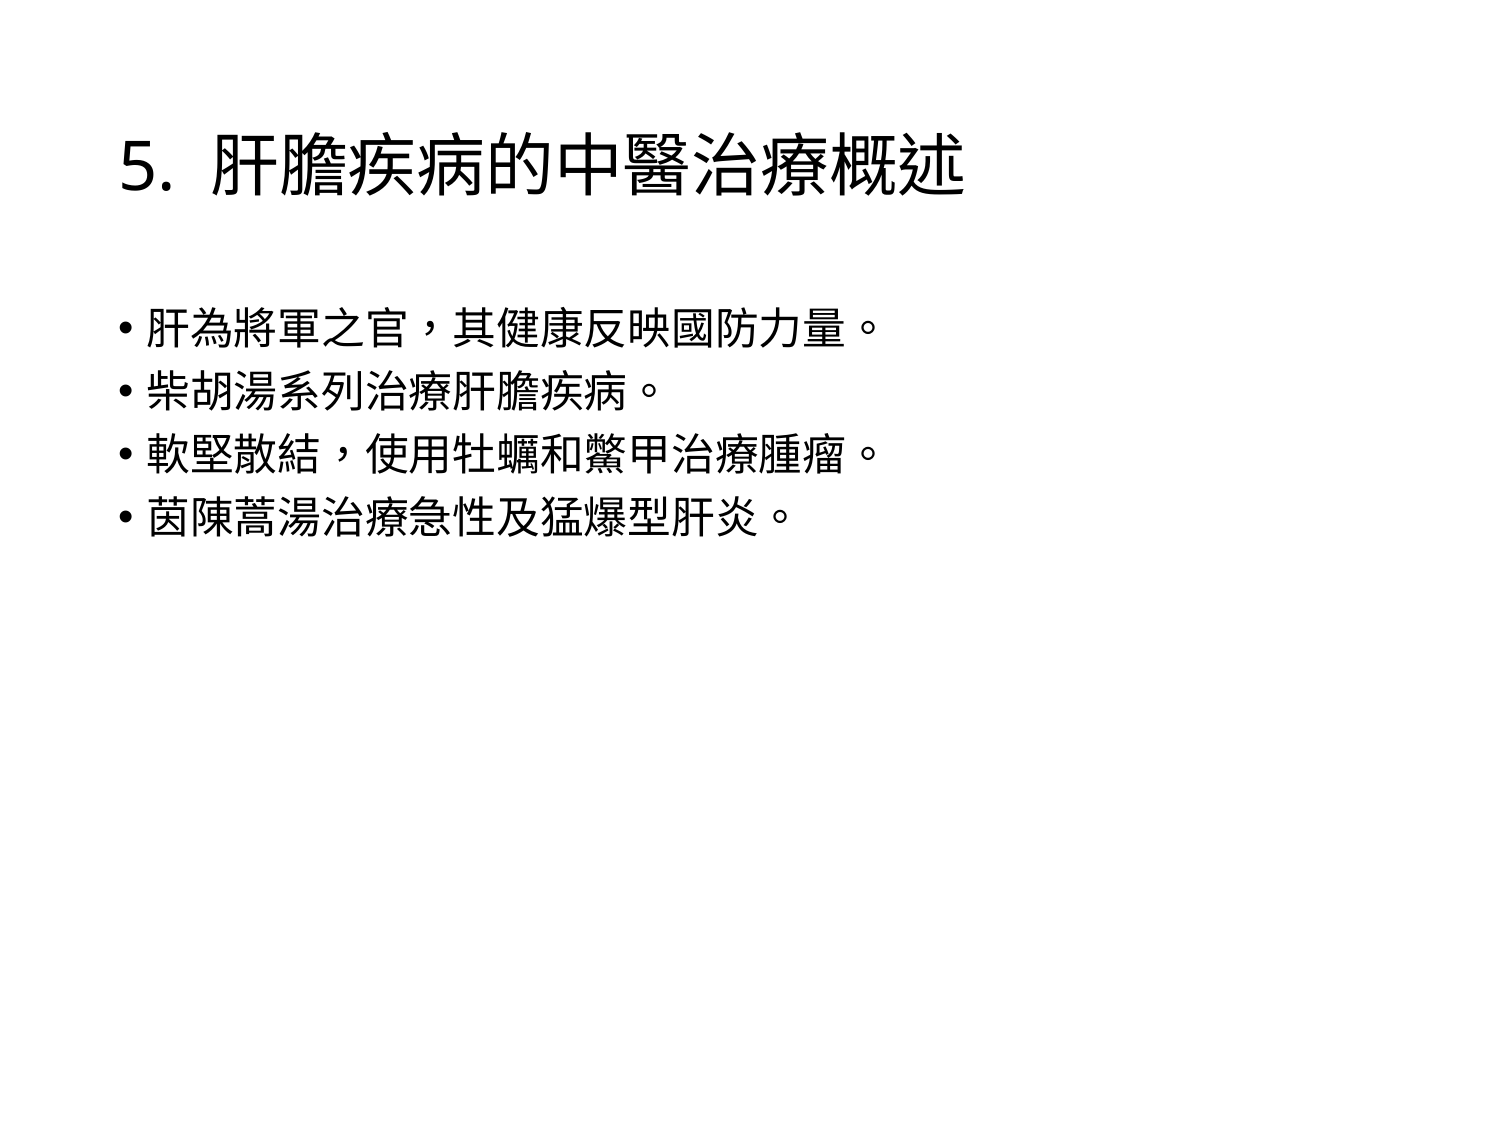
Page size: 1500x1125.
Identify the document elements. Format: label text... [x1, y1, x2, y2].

title 5. 肝膽疾病的中醫治療概述 [103, 59, 1397, 278]
list 肝為將軍之官，其健康反映國防力量。 柴胡湯系列治療肝膽疾病。 軟堅散結，使用牡蠣和鱉甲治療腫瘤。 茵陳蒿湯治療急性及猛爆型肝炎。 [103, 299, 1397, 1014]
